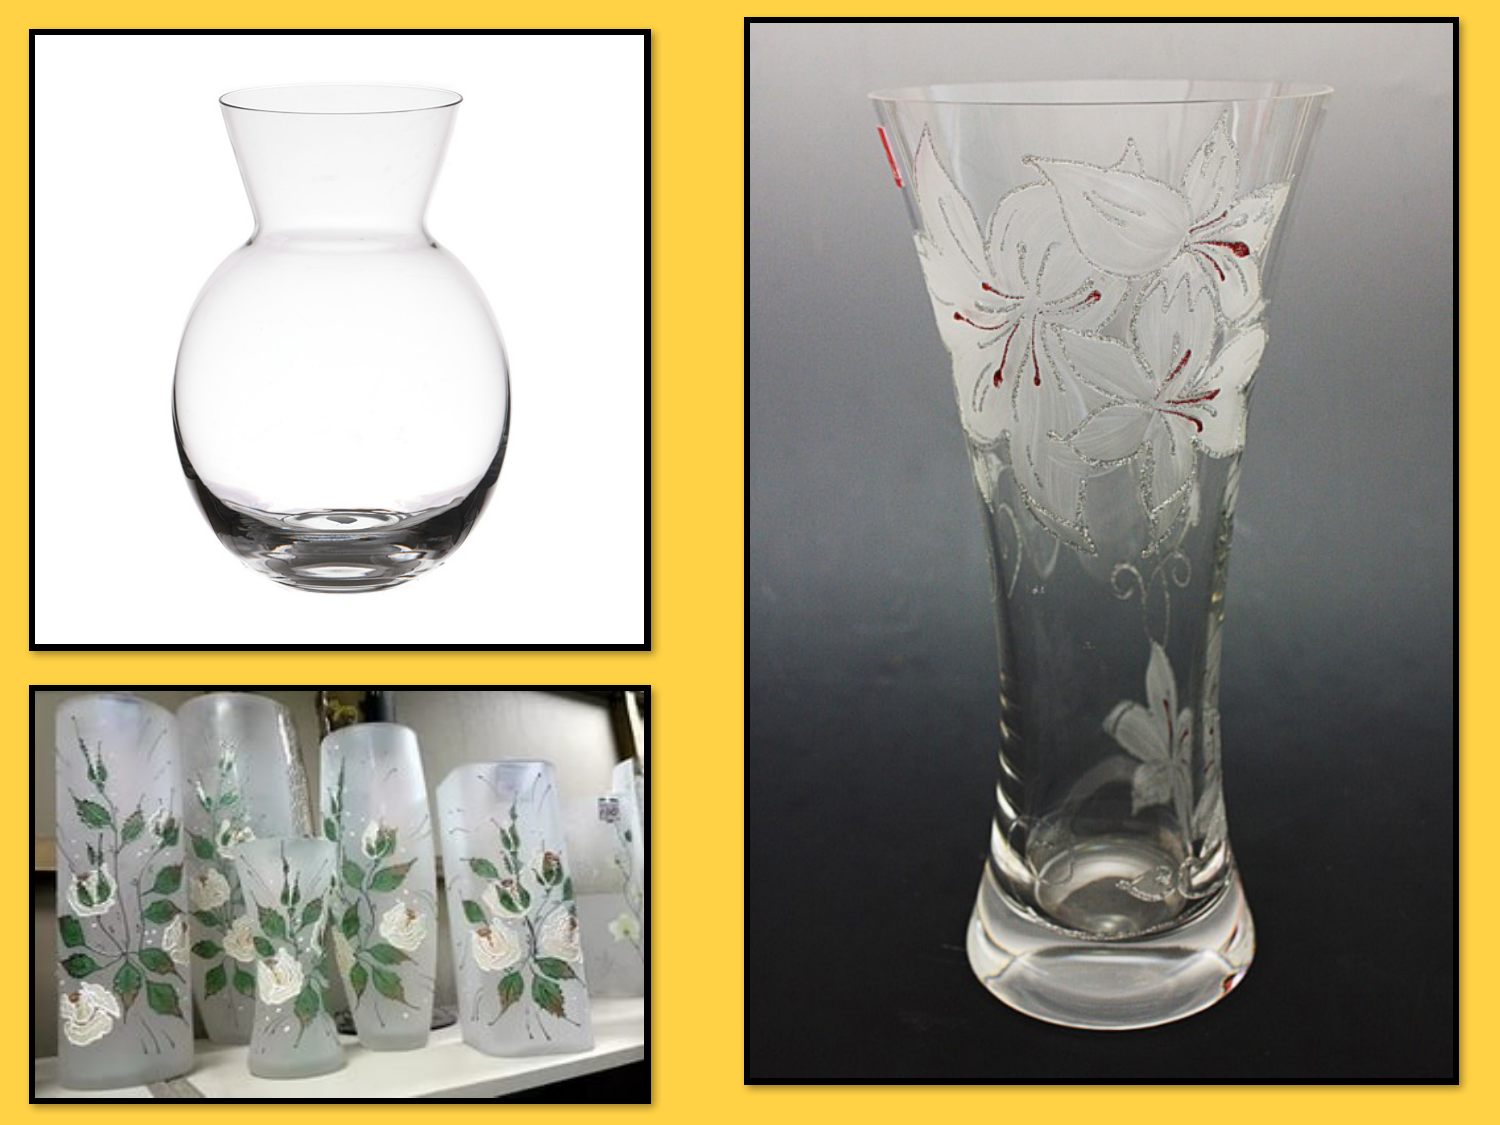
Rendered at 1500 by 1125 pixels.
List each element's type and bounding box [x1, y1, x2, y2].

picture [749, 23, 1454, 1079]
picture [34, 34, 645, 645]
picture [34, 691, 645, 1098]
